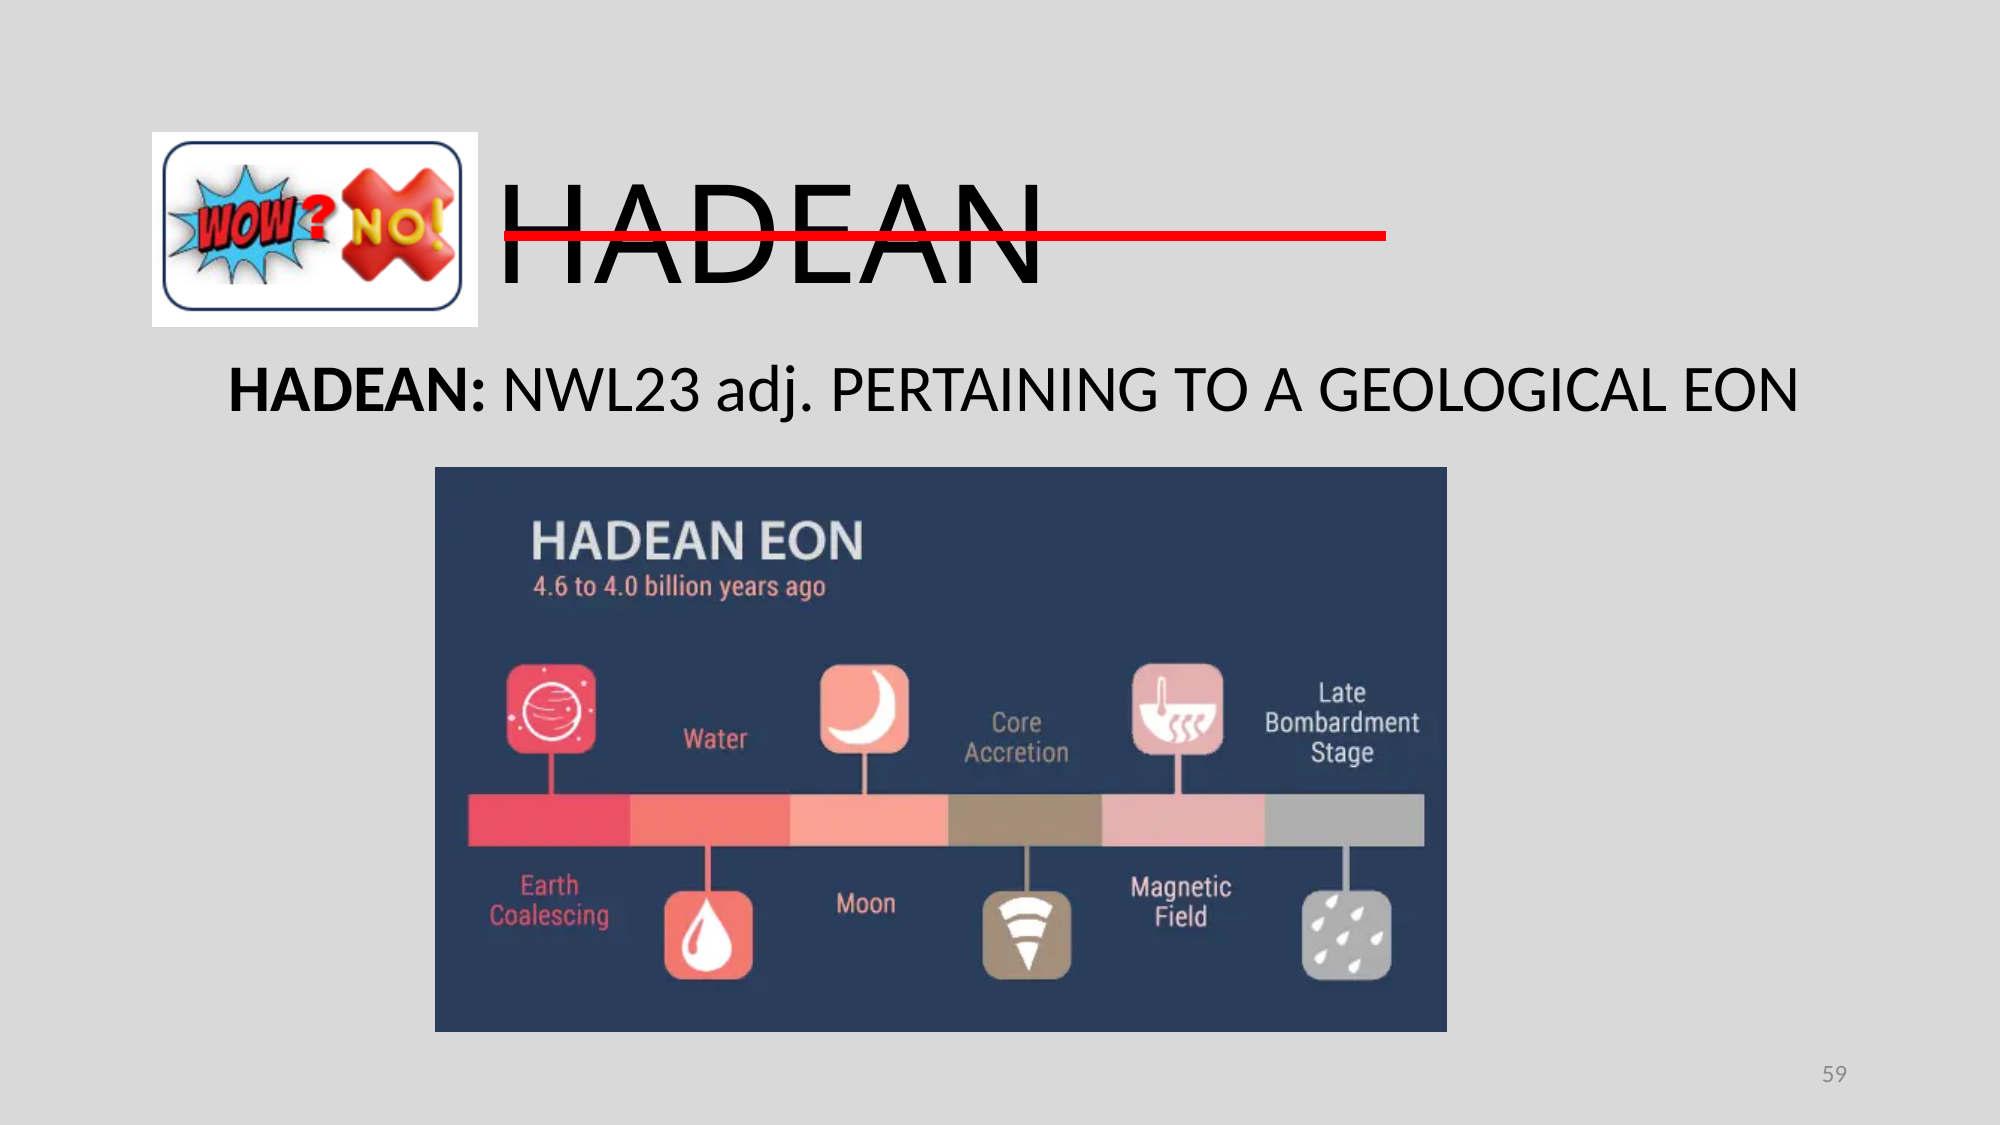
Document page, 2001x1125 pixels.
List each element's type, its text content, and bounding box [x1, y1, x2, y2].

text_box HADEAN: NWL23 adj. PERTAINING TO A GEOLOGICAL EON [213, 336, 1853, 432]
picture [152, 132, 478, 327]
picture [435, 467, 1447, 1032]
text_box HADEAN [478, 138, 1478, 319]
slide_number 59 [1412, 1042, 1863, 1103]
